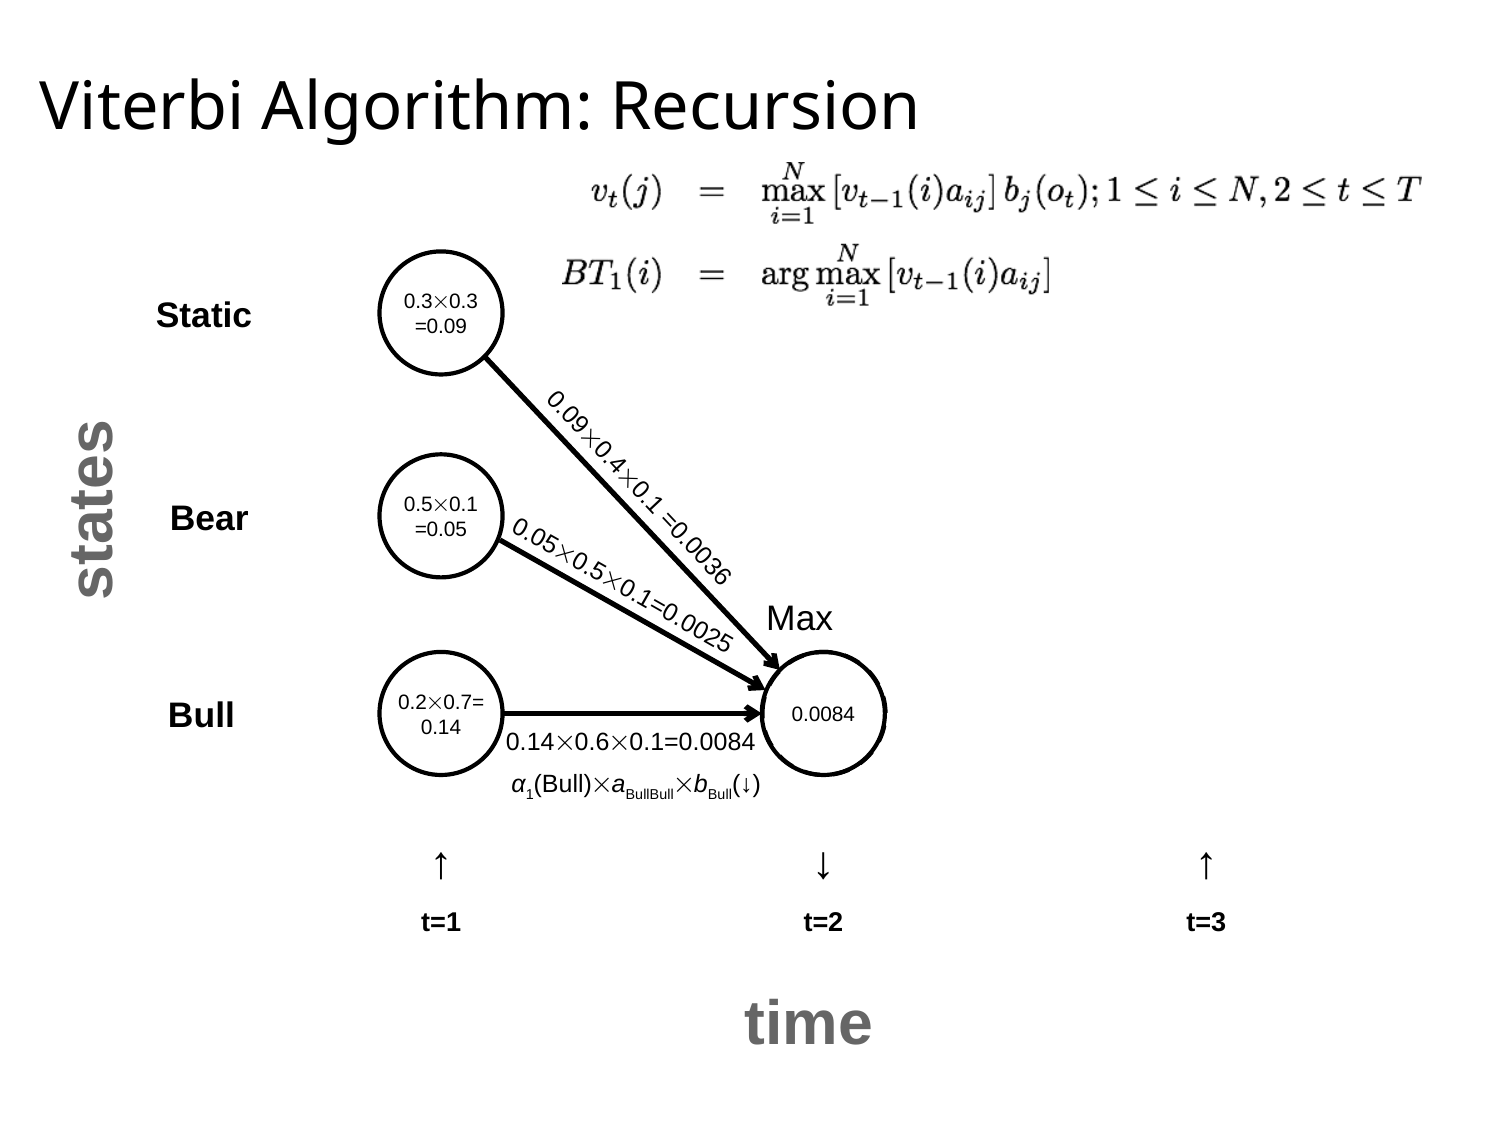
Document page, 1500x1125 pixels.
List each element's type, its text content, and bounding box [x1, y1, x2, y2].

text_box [499, 670, 766, 691]
text_box Bear [169, 494, 249, 538]
text_box Static [155, 291, 253, 335]
text_box t=2 [803, 903, 844, 937]
text_box Max [794, 594, 834, 638]
text_box 0.30.3 =0.09 [379, 251, 503, 375]
text_box 0.20.7=0.14 [379, 651, 503, 775]
text_box ↓ [811, 832, 835, 888]
text_box 0.140.60.1=0.0084 [505, 725, 756, 756]
title Viterbi Algorithm: Recursion [24, 18, 1451, 188]
text_box [762, 651, 886, 775]
text_box ↑ [429, 832, 453, 888]
text_box states [50, 419, 126, 601]
text_box α1(Bull)aBullBullbBull(↓) [511, 767, 762, 802]
text_box t=1 [421, 903, 461, 937]
text_box ↑ [1194, 832, 1218, 888]
text_box t=3 [1186, 903, 1227, 937]
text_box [475, 365, 790, 662]
text_box 0.50.1 =0.05 [379, 454, 470, 578]
picture [562, 162, 1422, 307]
text_box Bull [167, 692, 236, 735]
text_box time [744, 982, 874, 1058]
